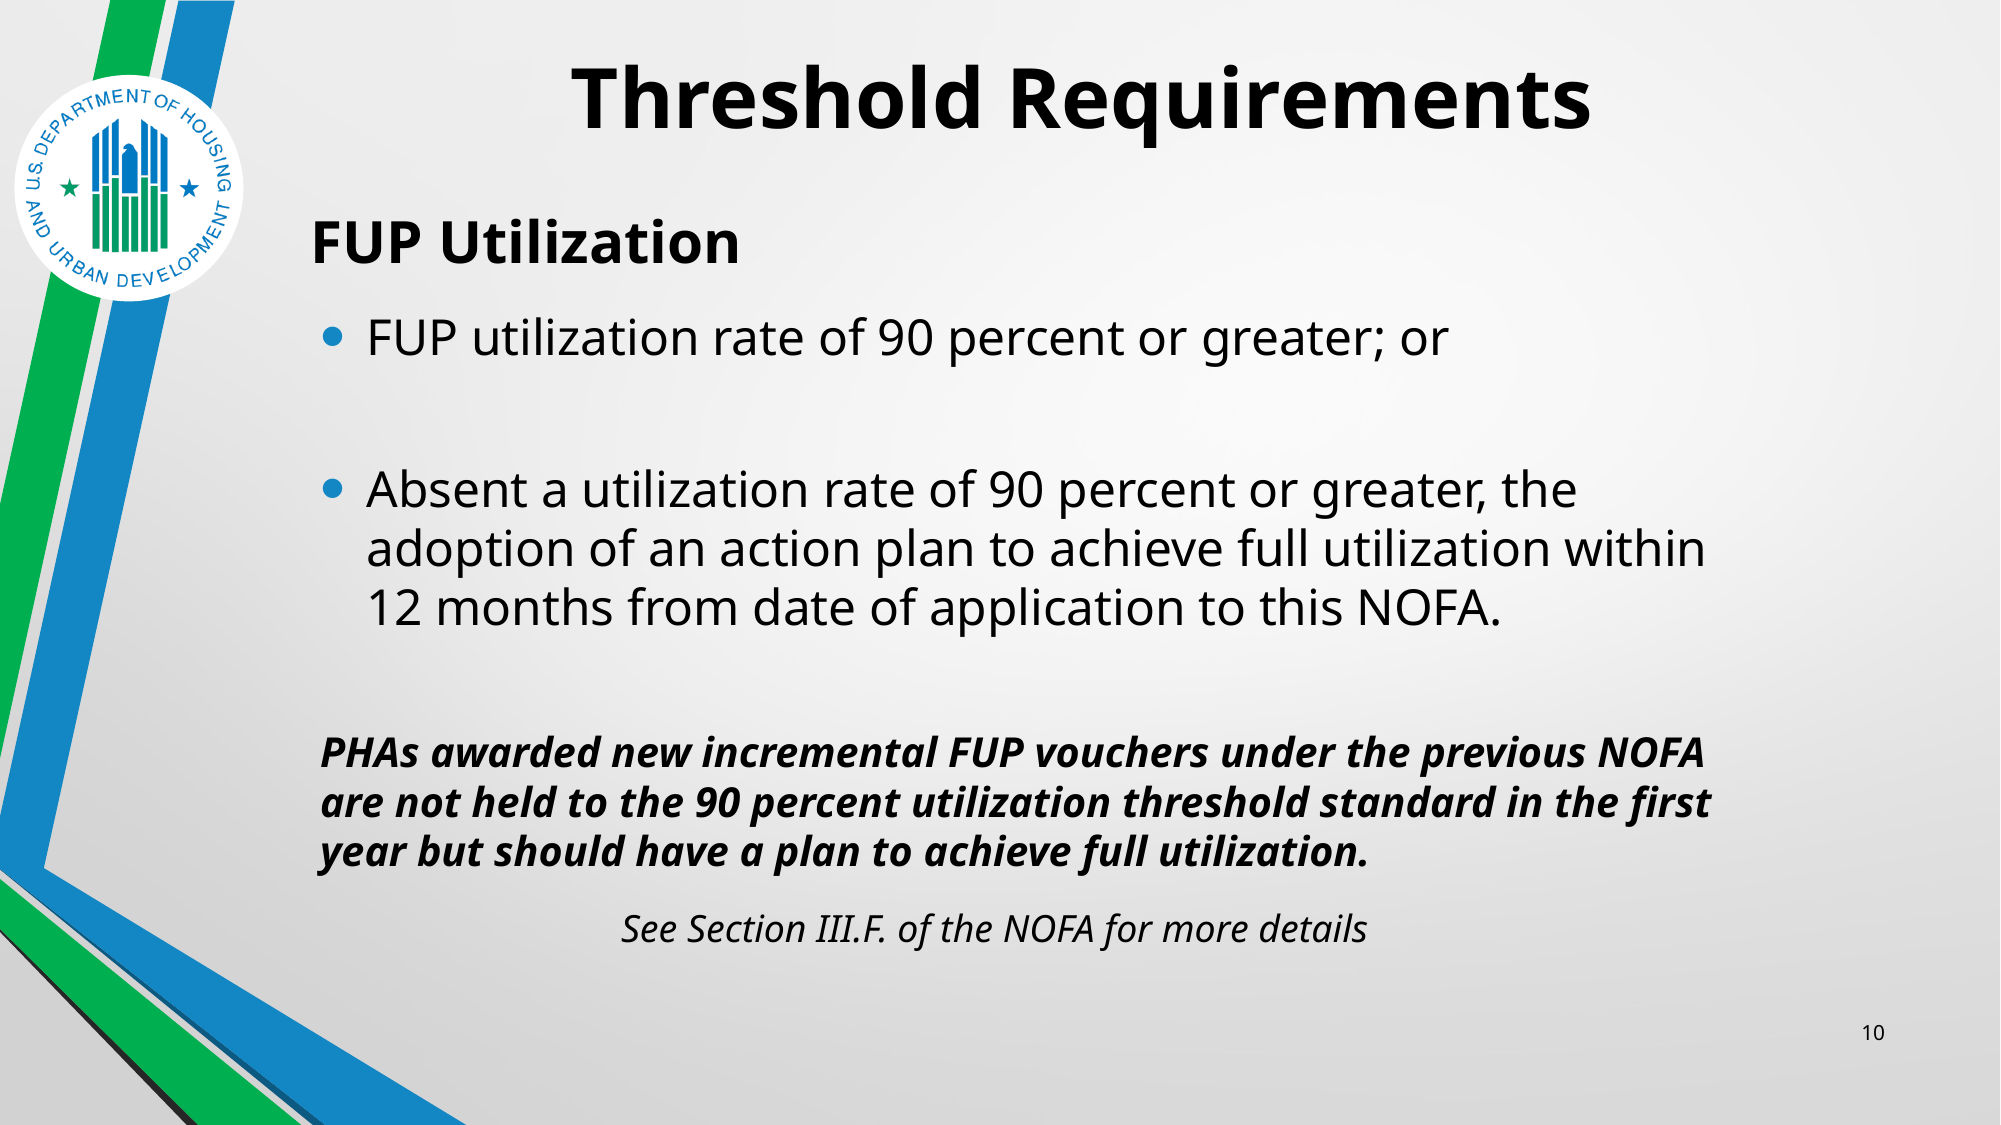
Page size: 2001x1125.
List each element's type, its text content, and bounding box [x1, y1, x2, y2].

title Threshold Requirements [239, 27, 1925, 164]
text_box See Section III.F. of the NOFA for more details [606, 897, 1419, 958]
picture [26, 89, 231, 287]
slide_number 10 [1809, 1003, 1900, 1064]
text_box FUP Utilization [219, 197, 833, 283]
list FUP utilization rate of 90 percent or greater; or Absent a utilization rate of 90 percent or greater, the adoption of an action plan to achieve full utilization within 12 months from date of application to this NOFA. PHAs awarded new incremental FUP vouchers under the previous NOFA are not held to the 90 percent utilization threshold standard in the first year but should have a plan to achieve full utilization. [305, 296, 1774, 885]
